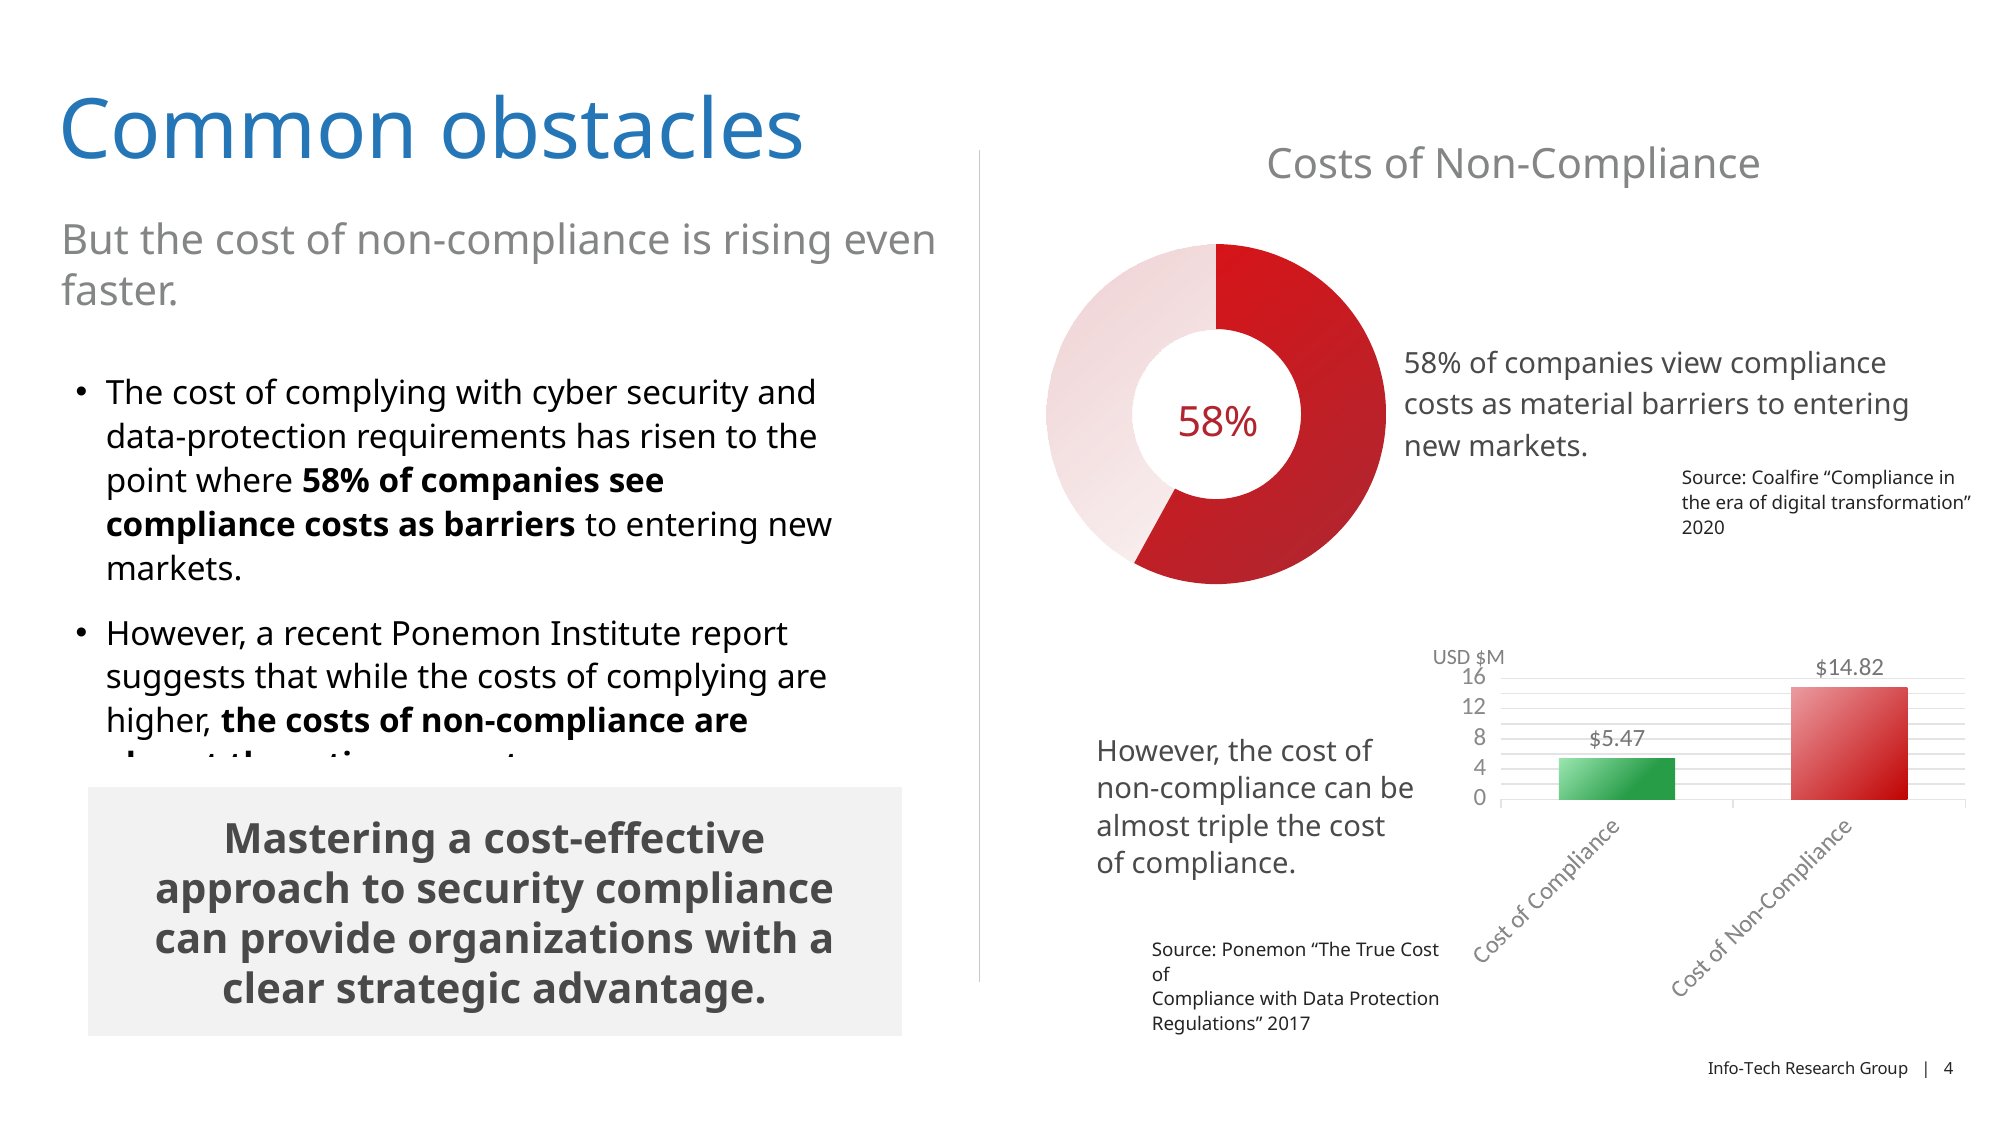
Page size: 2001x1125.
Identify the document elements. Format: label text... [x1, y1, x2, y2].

text_box Source: Ponemon “The True Cost of Compliance with Data Protection Regulations” 2017 [1151, 935, 1450, 1011]
text_box But the cost of non-compliance is rising even faster. [60, 213, 960, 322]
text_box USD $M [1432, 639, 1537, 673]
text_box The cost of complying with cyber security and data-protection requirements has risen to the point where 58% of companies see compliance costs as barriers to entering new markets. However, a recent Ponemon Institute report suggests that while the costs of complying are higher, the costs of non-compliance are almost three times greater. [60, 360, 856, 920]
text_box 58% of companies view compliance costs as material barriers to entering new markets. [1485, 337, 1940, 463]
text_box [947, 236, 1485, 592]
text_box Mastering a cost-effective approach to security compliance can provide organizations with a clear strategic advantage. [71, 771, 918, 1052]
text_box Source: Coalfire “Compliance in the era of digital transformation” 2020 [1681, 463, 1981, 540]
chart [1450, 656, 1976, 1011]
text_box Costs of Non-Compliance [1047, 136, 1981, 212]
text_box However, the cost of non-compliance can be almost triple the cost of compliance. [1096, 729, 1416, 880]
title Common obstacles [58, 86, 893, 273]
